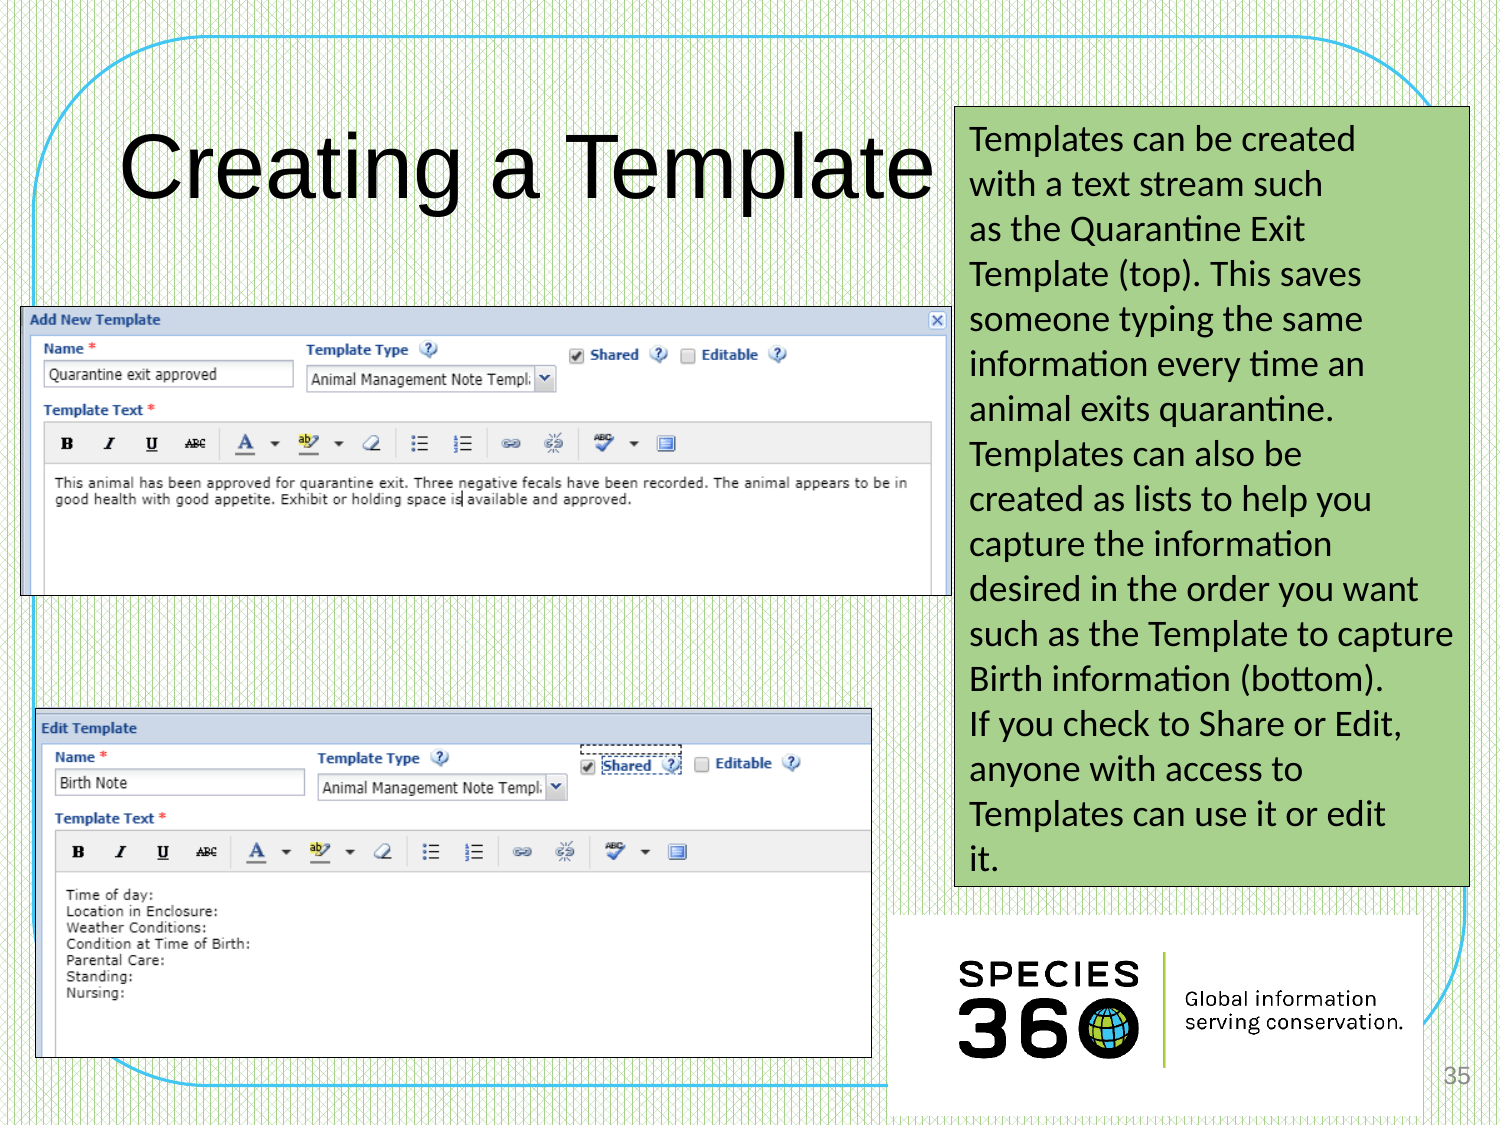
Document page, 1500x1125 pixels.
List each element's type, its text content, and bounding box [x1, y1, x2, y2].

text_box Templates can be created with a text stream such as the Quarantine Exit Template (top). This saves someone typing the same information every time an animal exits quarantine. Templates can also be created as lists to help you capture the information desired in the order you want such as the Template to capture Birth information (bottom). If you check to Share or Edit, anyone with access to Templates can use it or edit it. [954, 106, 1470, 887]
picture [954, 944, 1407, 1075]
picture [20, 306, 952, 596]
picture [34, 707, 872, 1059]
title Creating a Template [103, 59, 1397, 278]
slide_number 35 [1148, 1044, 1487, 1105]
